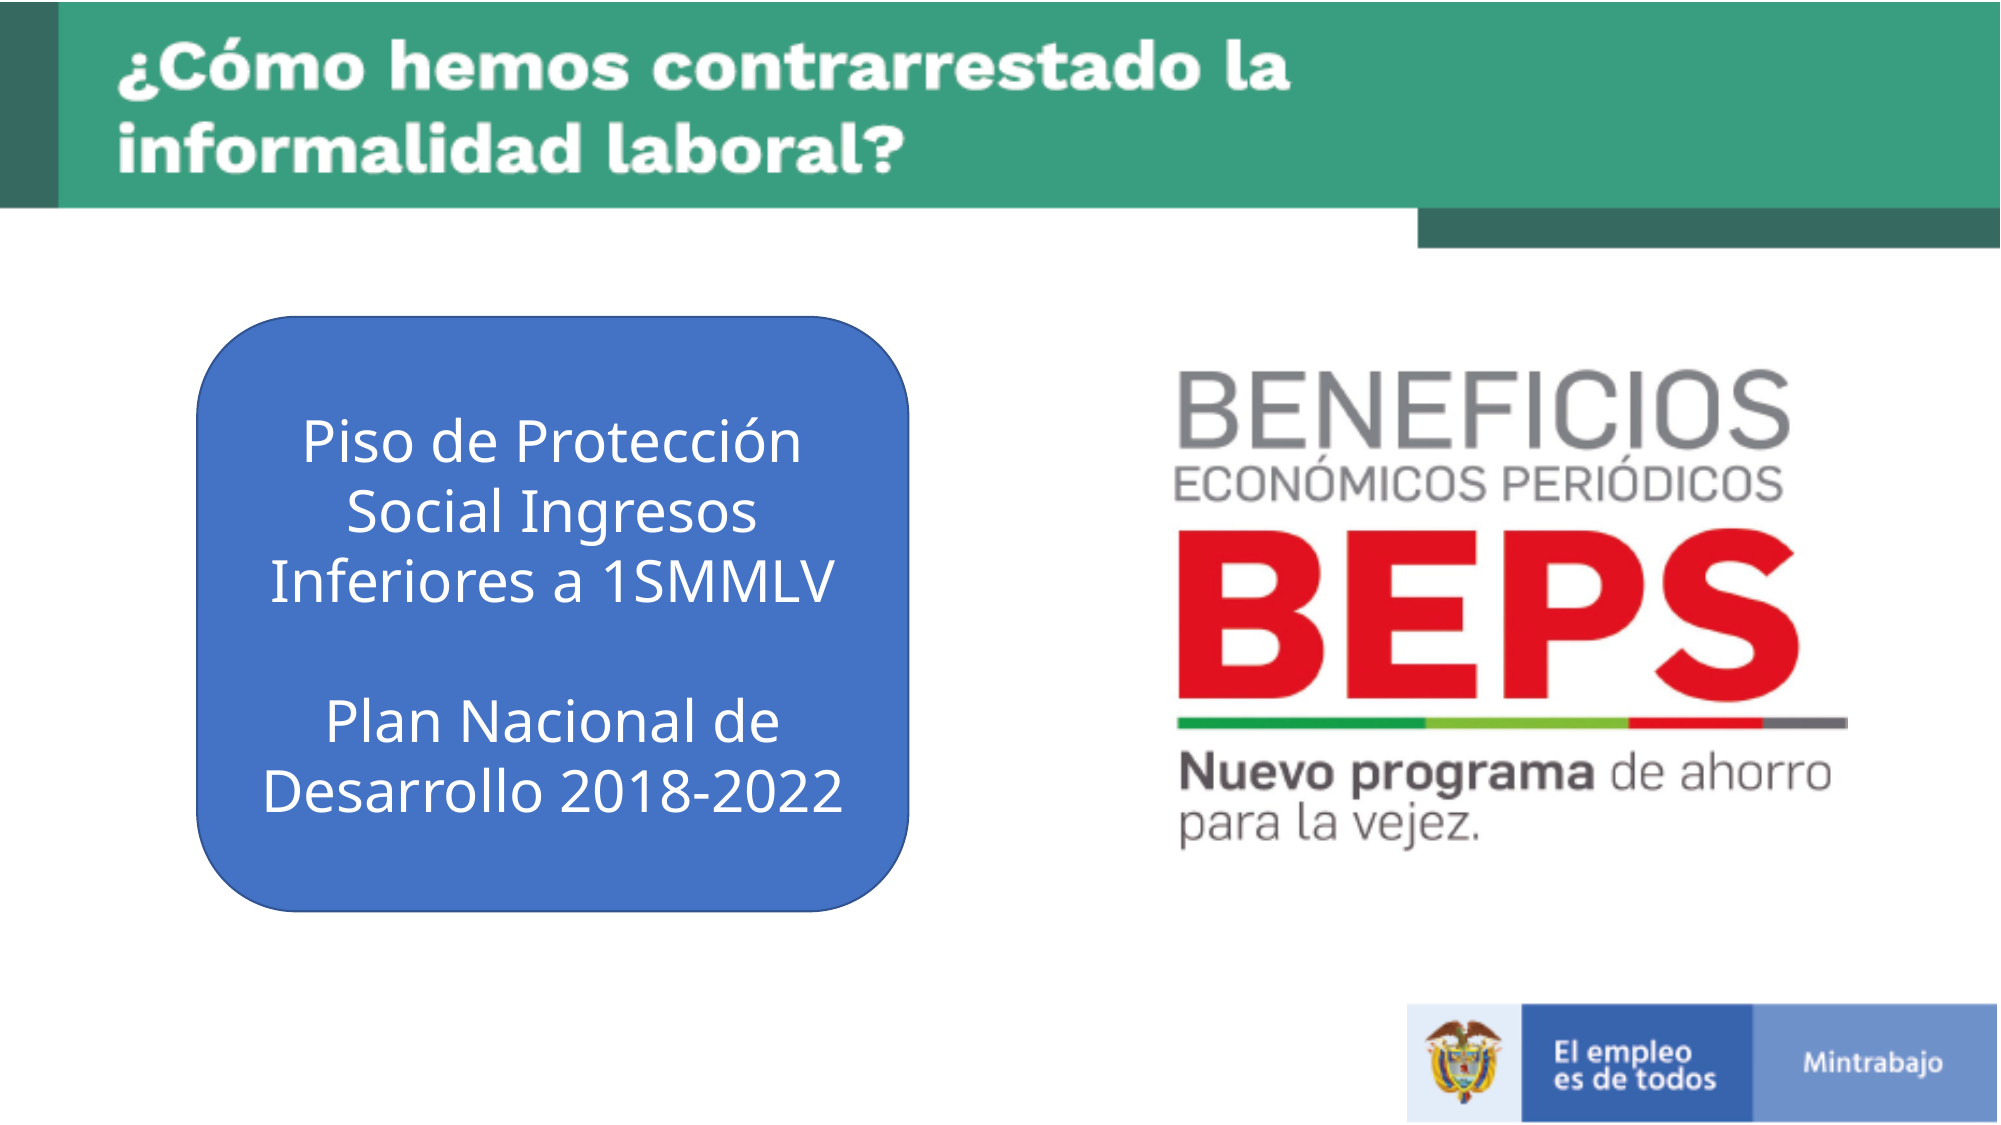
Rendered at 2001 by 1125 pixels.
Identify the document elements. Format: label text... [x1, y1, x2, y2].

picture [1113, 316, 1848, 912]
picture [1407, 1000, 1997, 1125]
text_box Piso de Protección Social Ingresos Inferiores a 1SMMLV Plan Nacional de Desarrollo 2018-2022 [196, 315, 910, 913]
picture [0, 2, 2000, 271]
